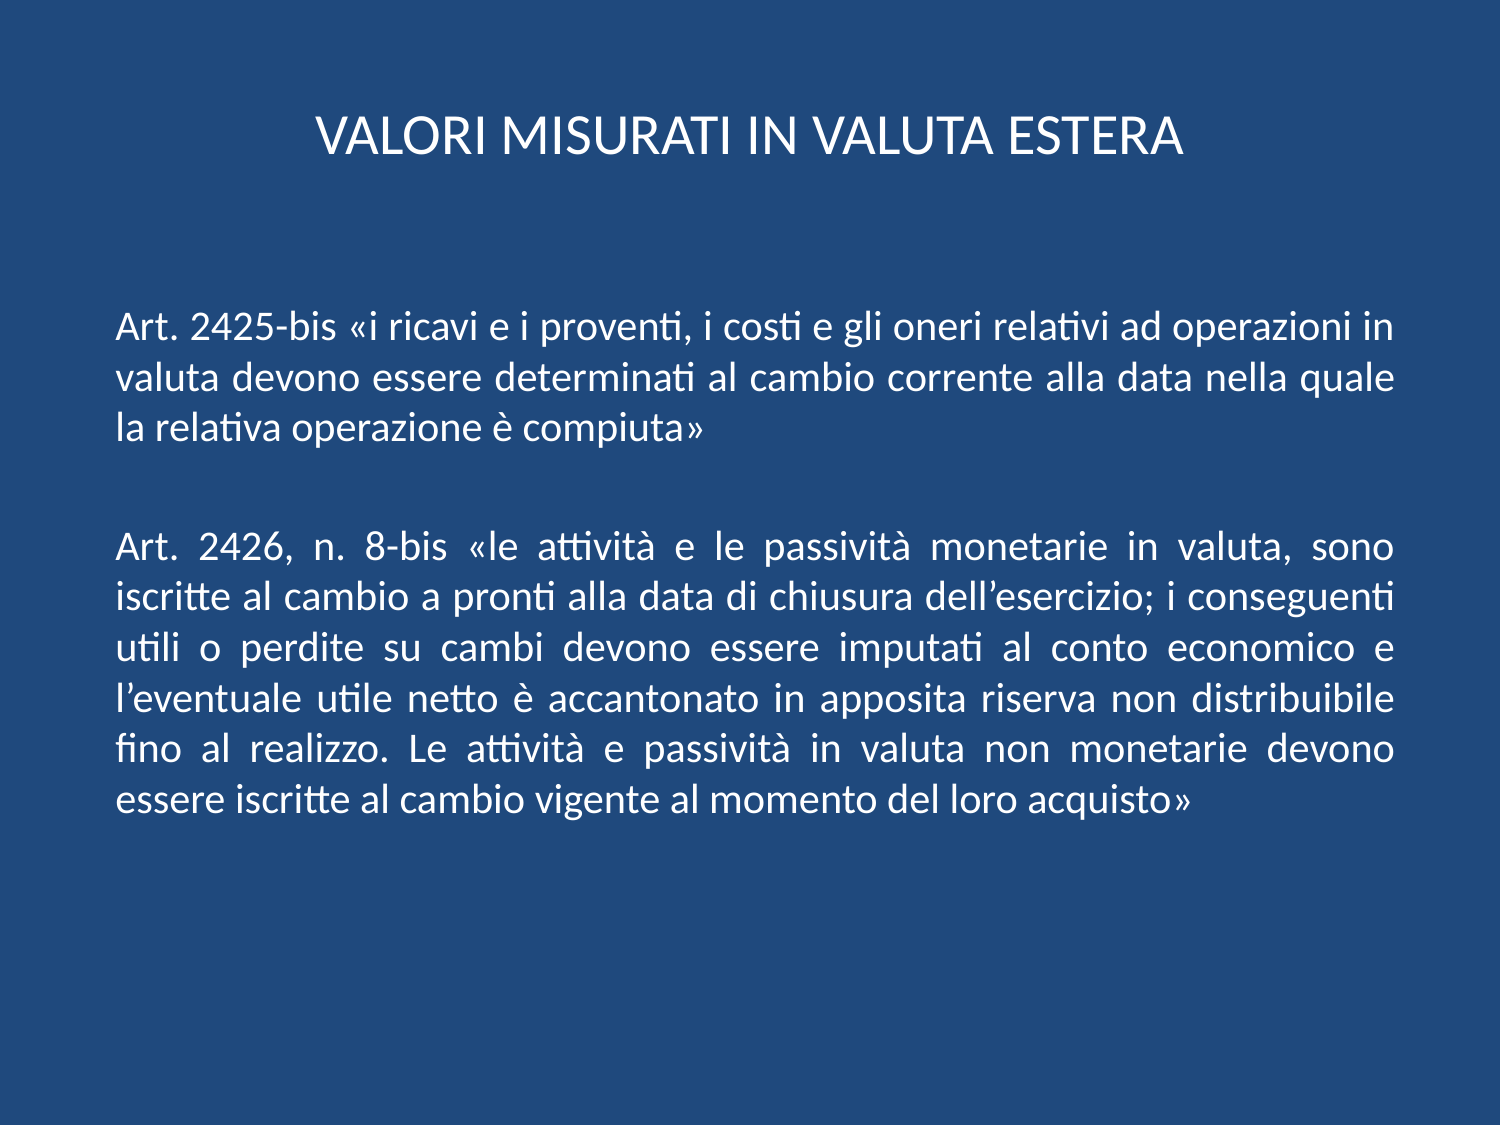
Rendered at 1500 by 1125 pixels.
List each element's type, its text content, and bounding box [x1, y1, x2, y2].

subtitle Art. 2425-bis «i ricavi e i proventi, i costi e gli oneri relativi ad operazioni in valuta devono essere determinati al cambio corrente alla data nella quale la relativa operazione è compiuta» Art. 2426, n. 8-bis «le attività e le passività monetarie in valuta, sono iscritte al cambio a pronti alla data di chiusura dell’esercizio; i conseguenti utili o perdite su cambi devono essere imputati al conto economico e l’eventuale utile netto è accantonato in apposita riserva non distribuibile fino al realizzo. Le attività e passività in valuta non monetarie devono essere iscritte al cambio vigente al momento del loro acquisto» [100, 290, 1412, 925]
title VALORI MISURATI IN VALUTA ESTERA [112, 30, 1388, 232]
